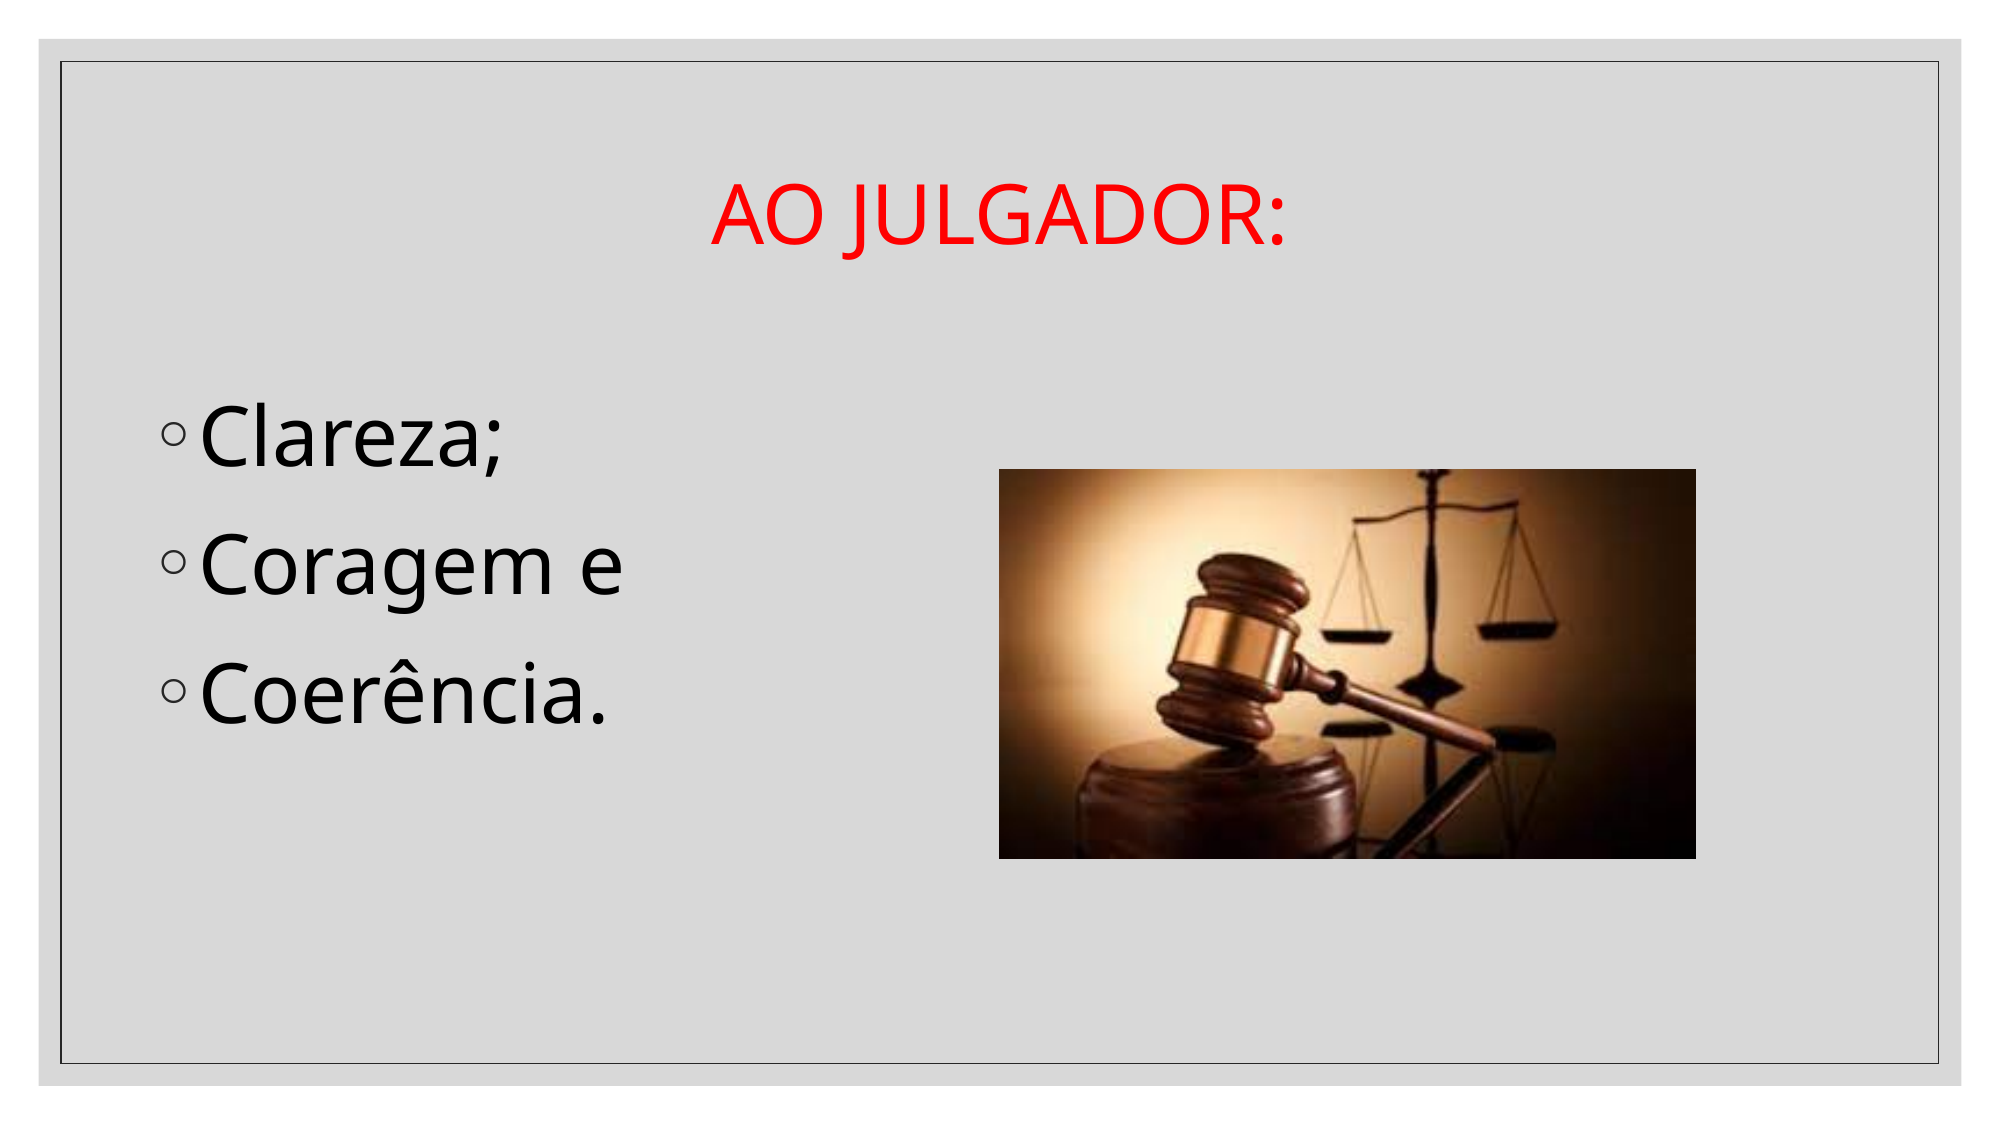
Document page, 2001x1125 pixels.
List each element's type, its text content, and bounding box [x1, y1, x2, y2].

picture [999, 469, 1696, 859]
list Clareza; Coragem e Coerência. [134, 246, 1785, 879]
title AO JULGADOR: [174, 105, 1825, 331]
